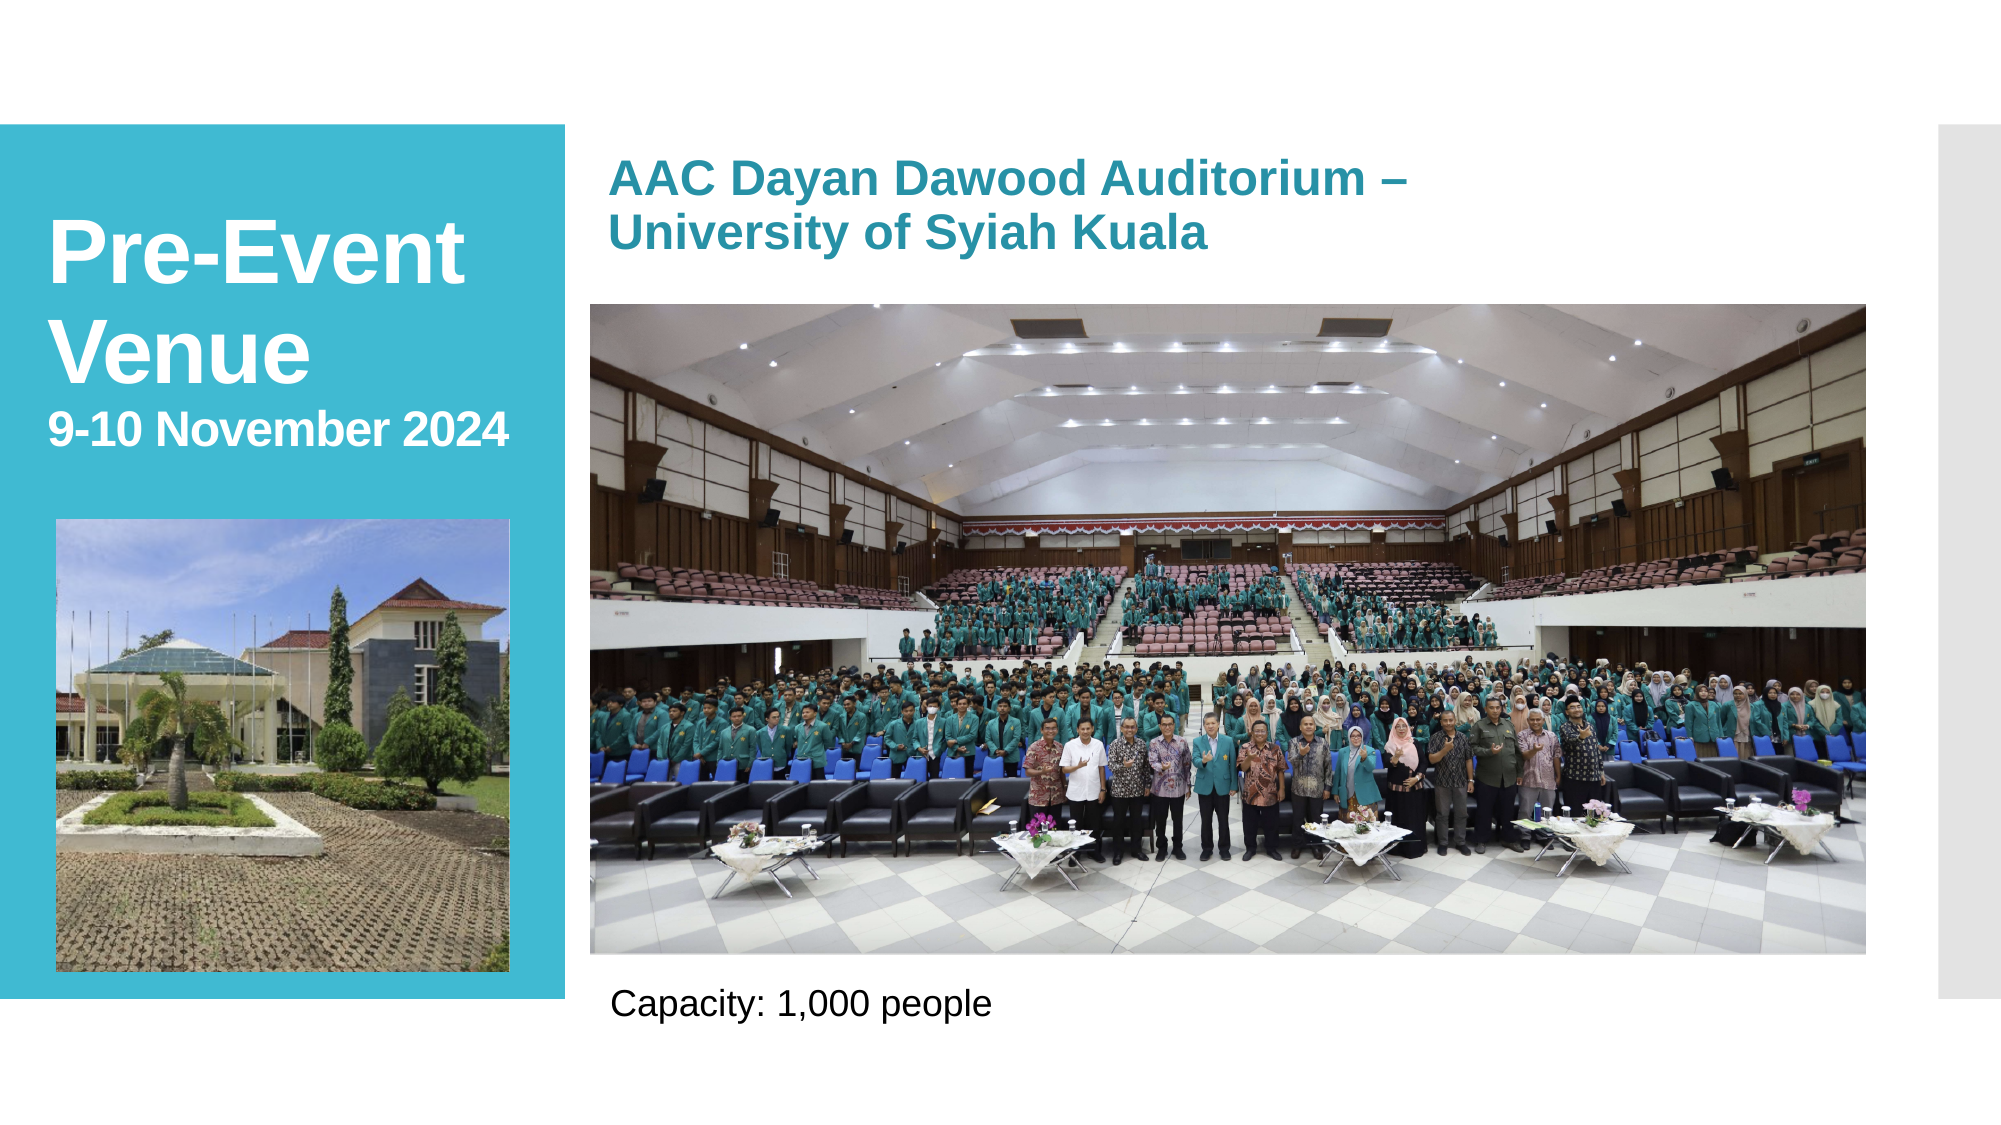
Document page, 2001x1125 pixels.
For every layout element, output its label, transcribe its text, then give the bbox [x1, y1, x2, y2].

title Pre-Event Venue 9-10 November 2024 [32, 141, 550, 520]
picture [589, 304, 1866, 956]
text_box AAC Dayan Dawood Auditorium – University of Syiah Kuala [592, 107, 1920, 305]
picture [56, 519, 510, 972]
text_box Capacity: 1,000 people [595, 971, 1019, 1032]
